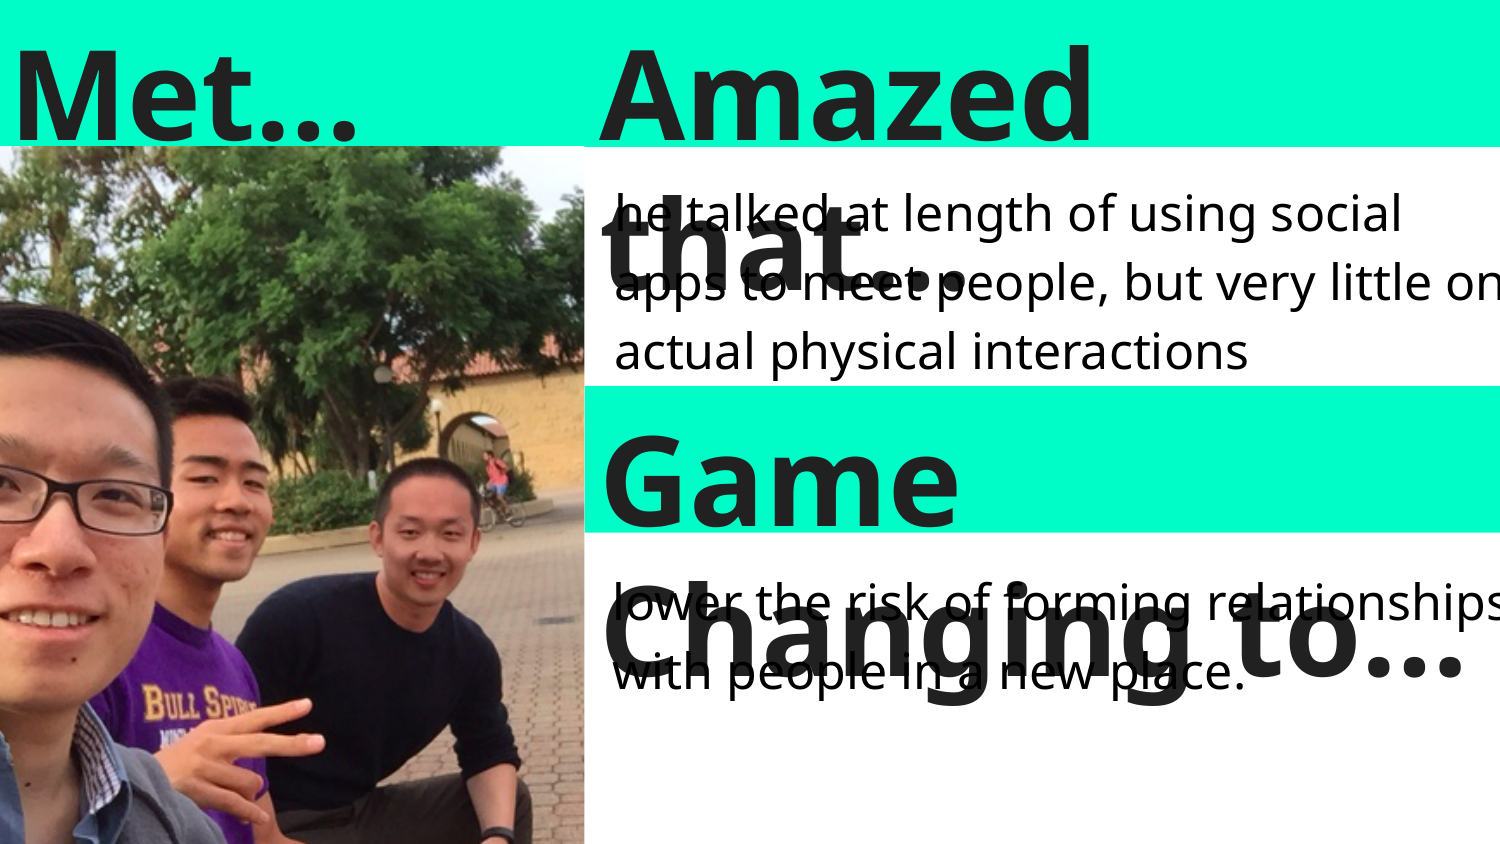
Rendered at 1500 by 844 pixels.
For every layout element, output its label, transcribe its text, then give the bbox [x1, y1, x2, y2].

picture [0, 146, 585, 844]
title Game Changing to… [588, 385, 1500, 533]
title Amazed that… [584, 0, 1500, 147]
title Met… [0, 0, 584, 146]
text_box he talked at length of using social apps to meet people, but very little on actual physical interactions [599, 157, 1500, 382]
text_box lower the risk of forming relationships with people in a new place. [597, 546, 1500, 844]
